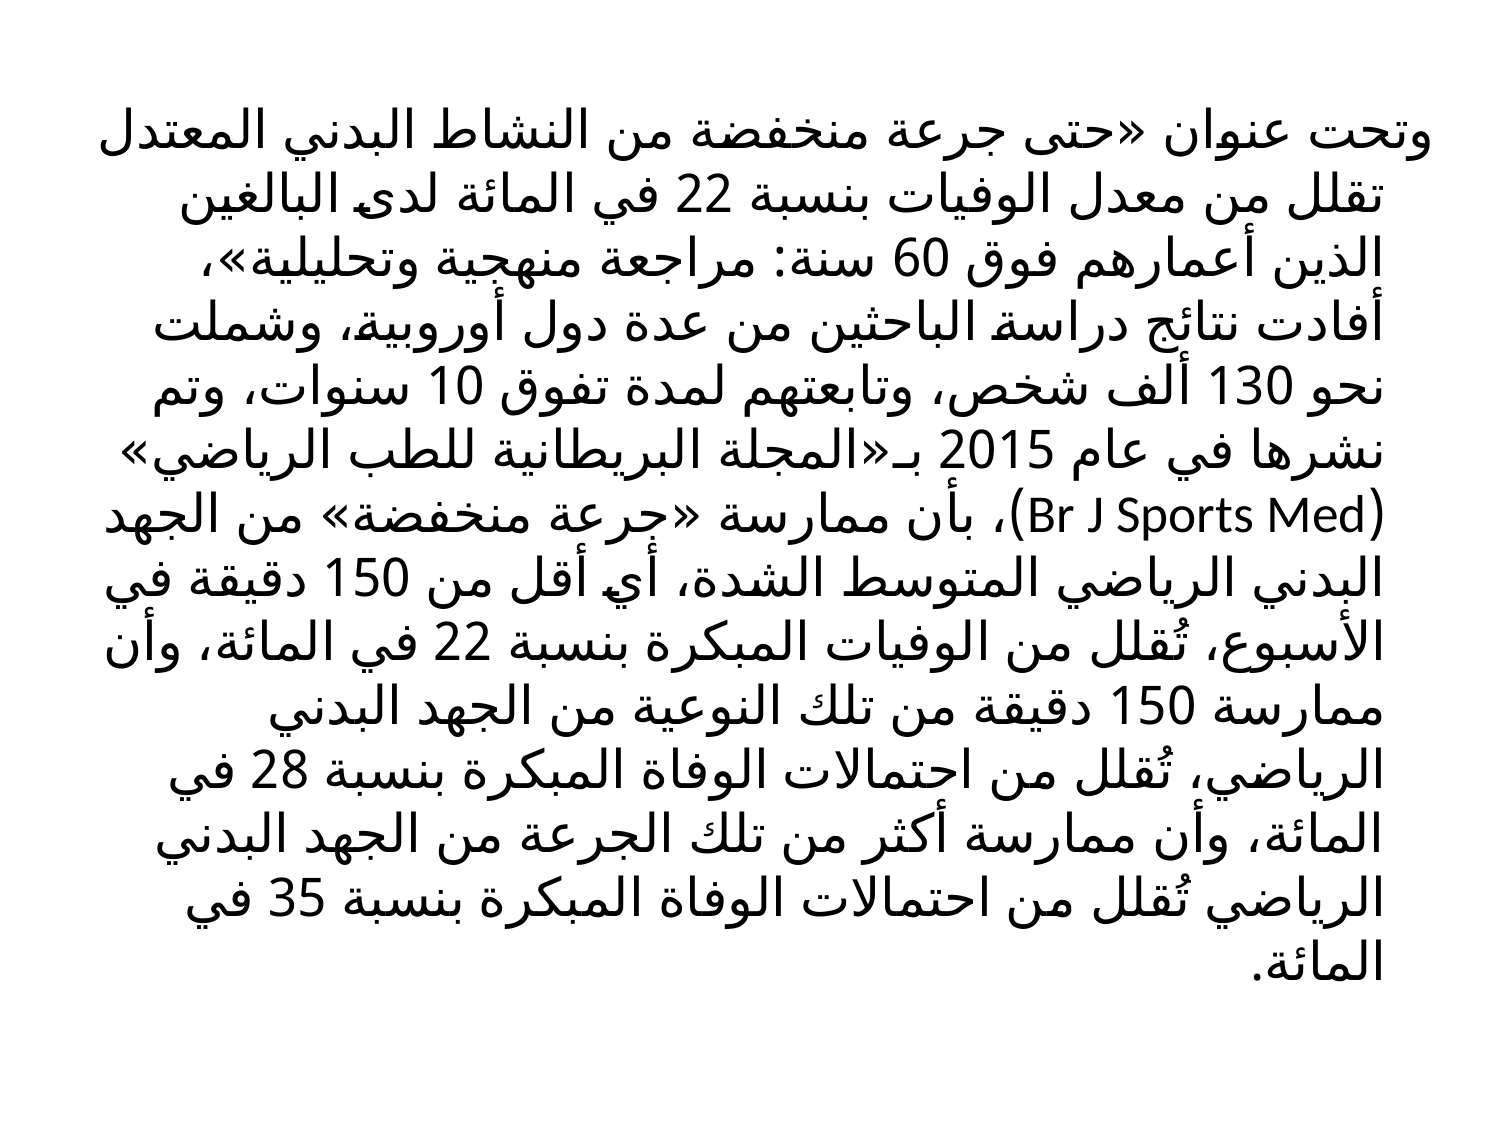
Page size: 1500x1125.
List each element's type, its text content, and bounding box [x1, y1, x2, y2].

list وتحت عنوان «حتى جرعة منخفضة من النشاط البدني المعتدل تقلل من معدل الوفيات بنسبة 22 في المائة لدى البالغين الذين أعمارهم فوق 60 سنة: مراجعة منهجية وتحليلية»، أفادت نتائج دراسة الباحثين من عدة دول أوروبية، وشملت نحو 130 ألف شخص، وتابعتهم لمدة تفوق 10 سنوات، وتم نشرها في عام 2015 بـ«المجلة البريطانية للطب الرياضي» (Br J Sports Med)، بأن ممارسة «جرعة منخفضة» من الجهد البدني الرياضي المتوسط الشدة، أي أقل من 150 دقيقة في الأسبوع، تُقلل من الوفيات المبكرة بنسبة 22 في المائة، وأن ممارسة 150 دقيقة من تلك النوعية من الجهد البدني الرياضي، تُقلل من احتمالات الوفاة المبكرة بنسبة 28 في المائة، وأن ممارسة أكثر من تلك الجرعة من الجهد البدني الرياضي تُقلل من احتمالات الوفاة المبكرة بنسبة 35 في المائة. [75, 87, 1450, 1005]
